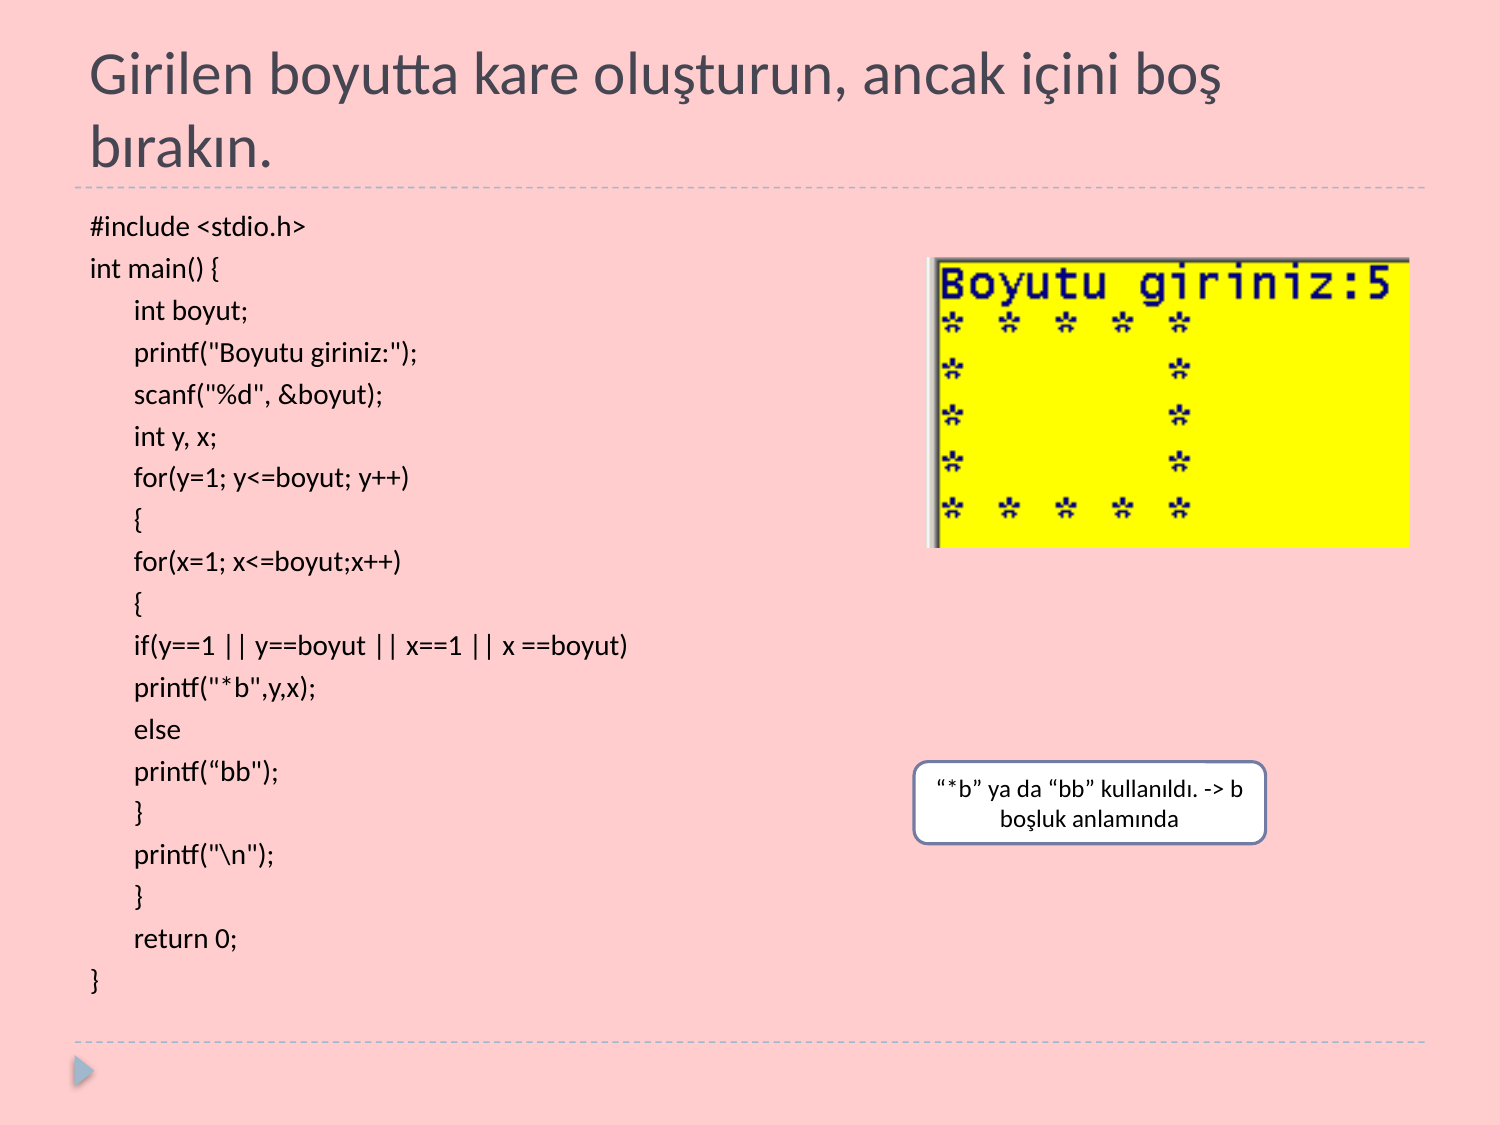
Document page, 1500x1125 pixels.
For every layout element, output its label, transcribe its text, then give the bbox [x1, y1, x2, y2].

list #include <stdio.h> int main() { int boyut; printf("Boyutu giriniz:"); scanf("%d", &boyut); int y, x; for(y=1; y<=boyut; y++) { for(x=1; x<=boyut;x++) { if(y==1 || y==boyut || x==1 || x ==boyut) printf("*b",y,x); else printf(“bb"); } printf("\n"); } return 0; } [75, 200, 961, 1010]
picture [925, 257, 1410, 548]
text_box “*b” ya da “bb” kullanıldı. -> b boşluk anlamında [912, 760, 1268, 846]
title Girilen boyutta kare oluşturun, ancak içini boş bırakın. [75, 24, 1425, 188]
